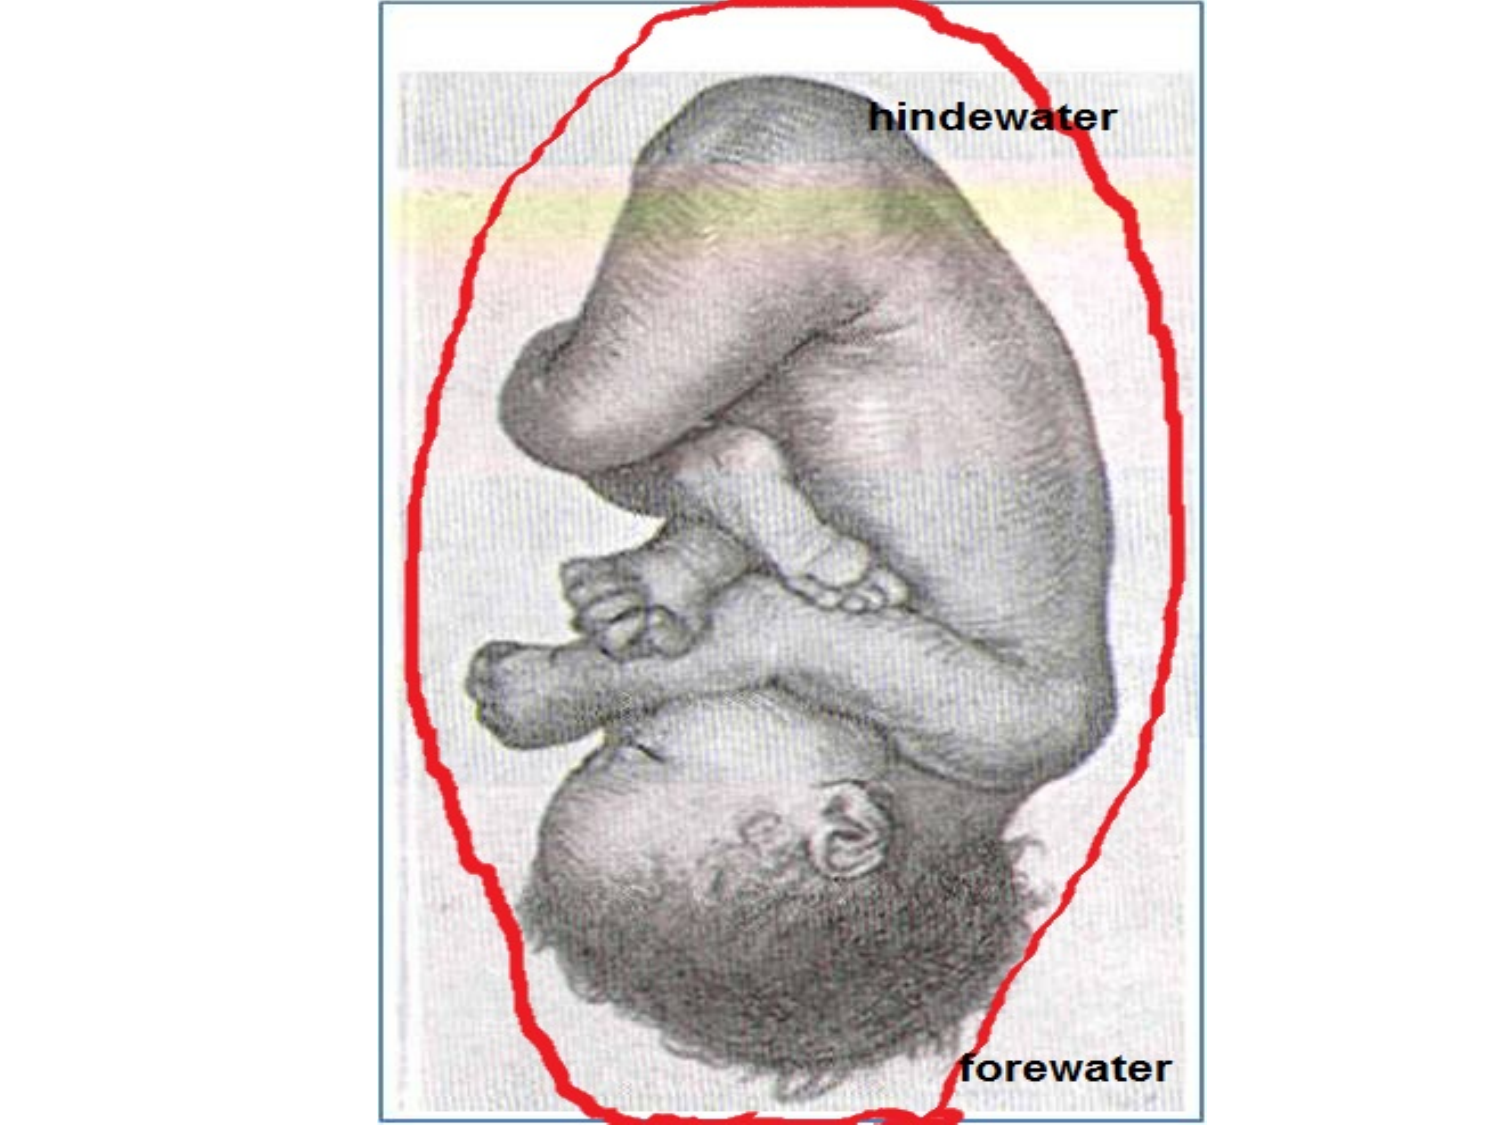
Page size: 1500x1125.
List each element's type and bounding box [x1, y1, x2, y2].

list [377, 0, 1208, 1125]
